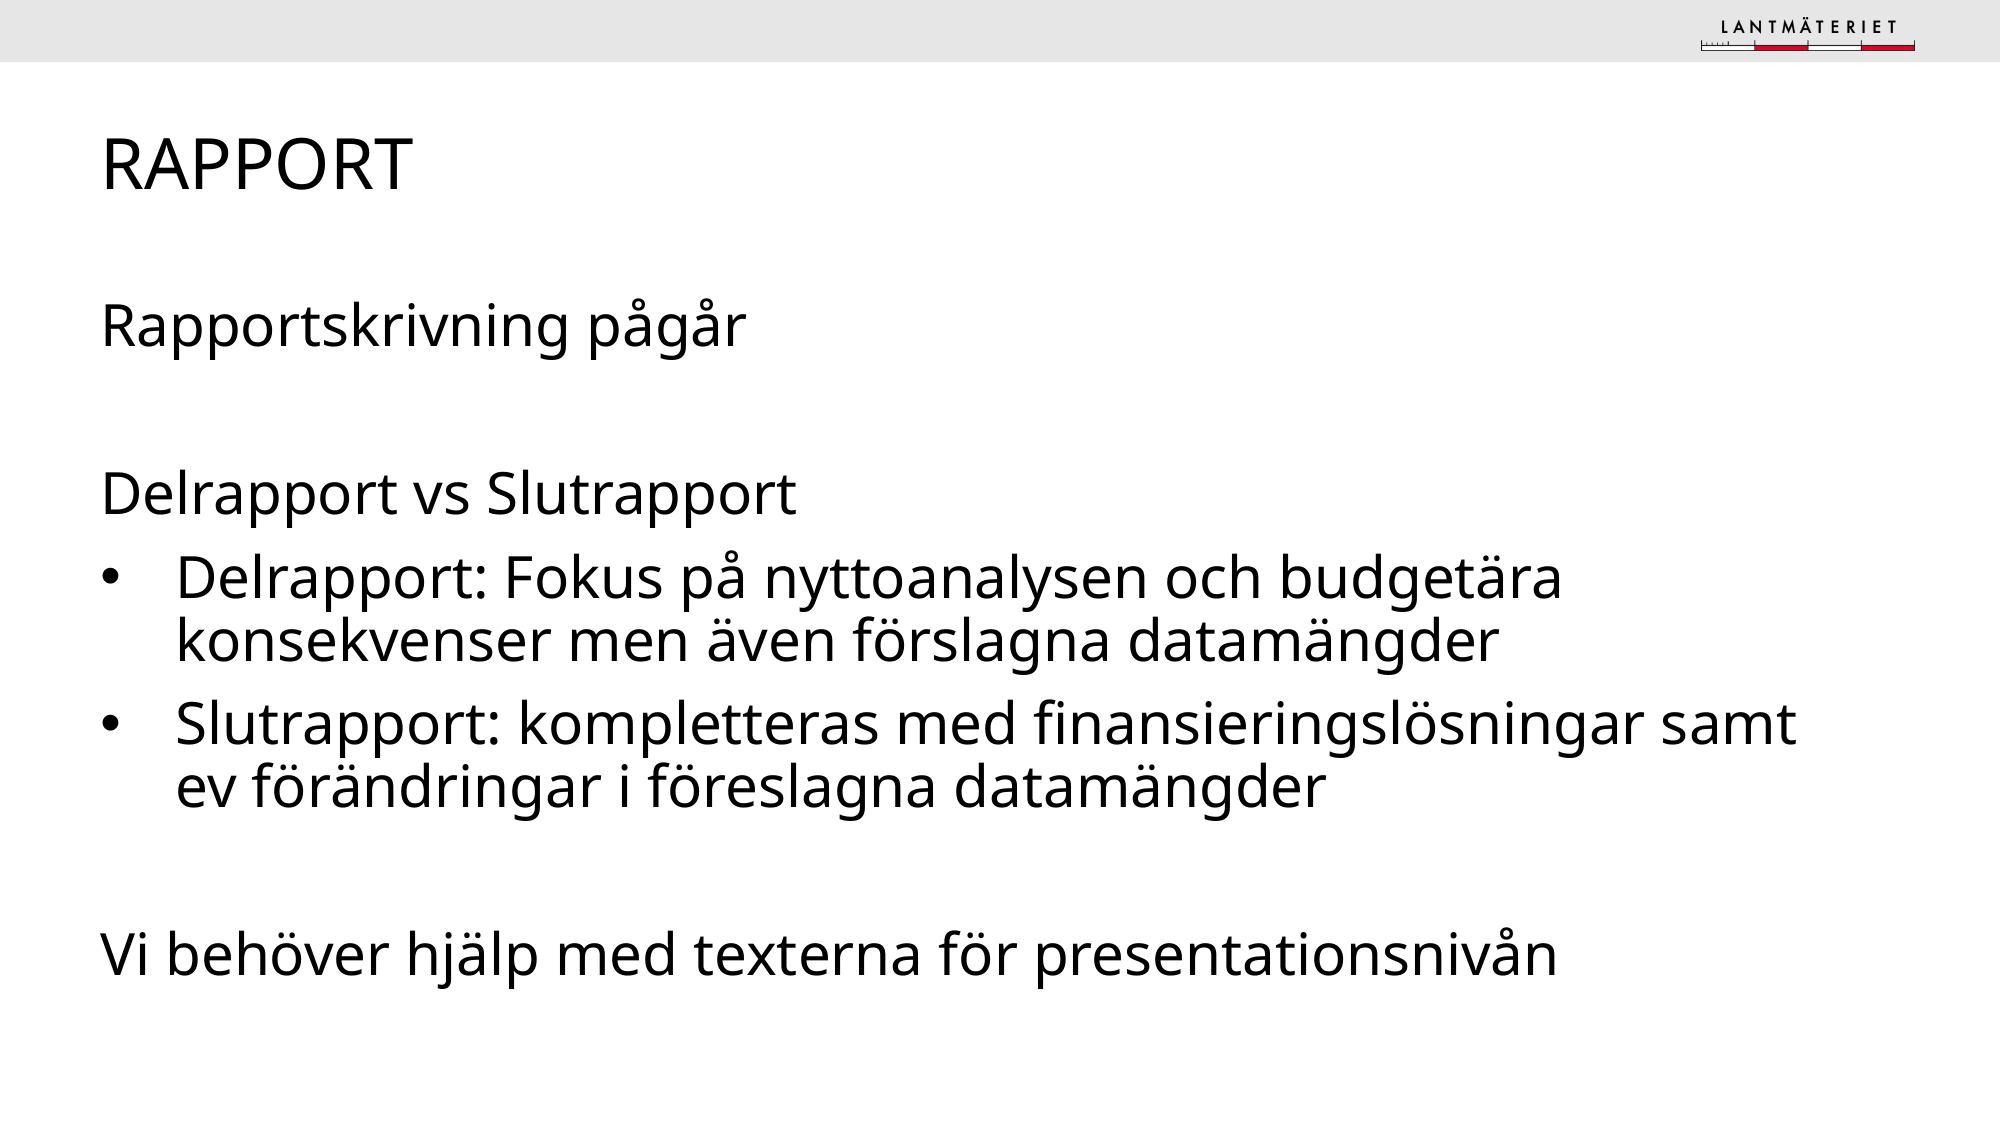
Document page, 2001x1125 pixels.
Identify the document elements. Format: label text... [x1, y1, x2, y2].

title rapport [100, 118, 1826, 209]
picture [1701, 17, 1915, 51]
list Rapportskrivning pågår Delrapport vs Slutrapport Delrapport: Fokus på nyttoanalysen och budgetära konsekvenser men även förslagna datamängder Slutrapport: kompletteras med finansieringslösningar samt ev förändringar i föreslagna datamängder Vi behöver hjälp med texterna för presentationsnivån [100, 296, 1826, 1032]
